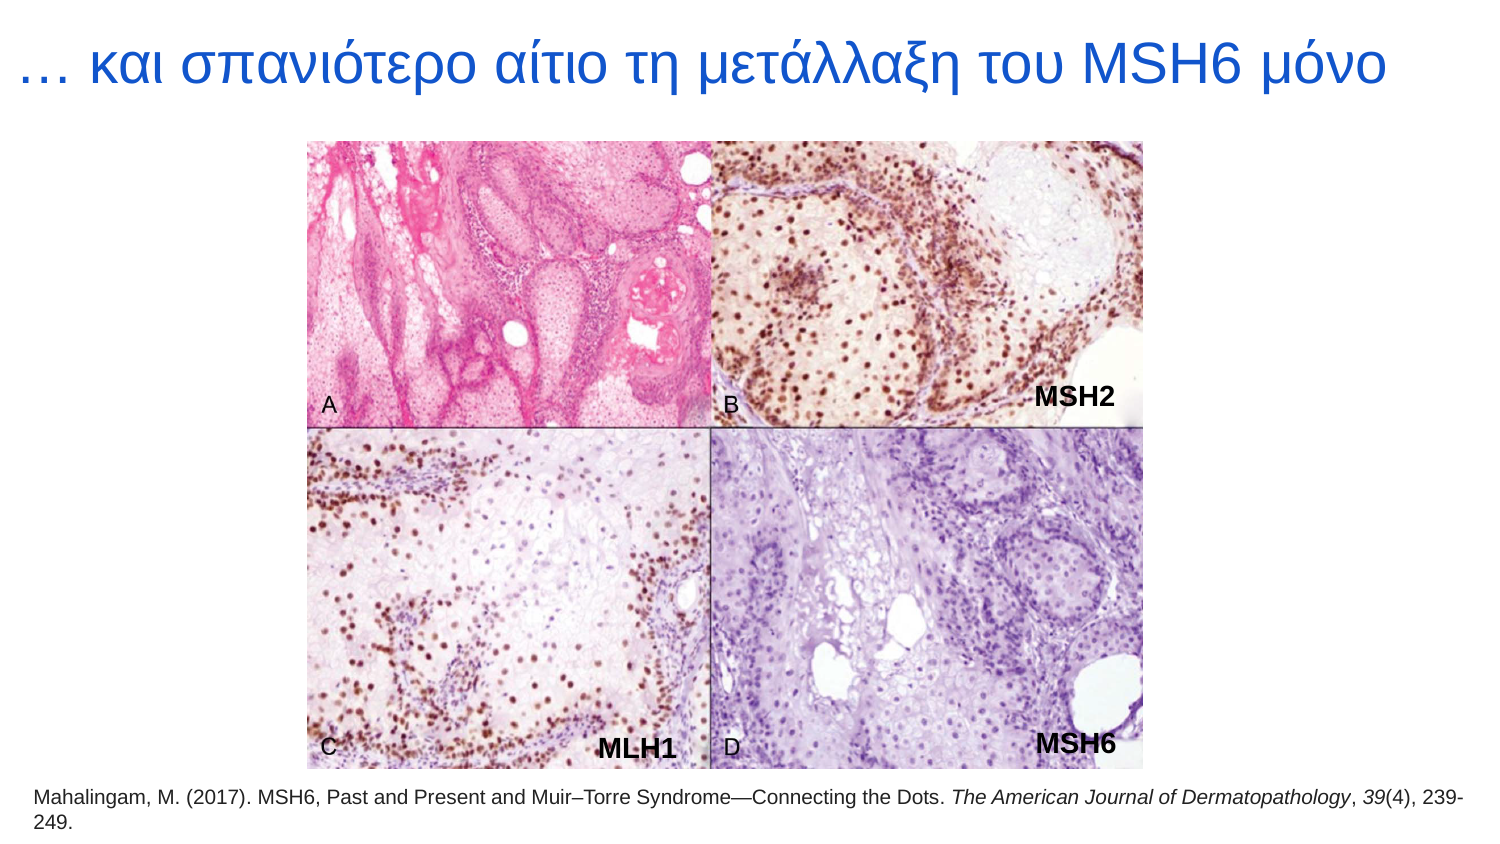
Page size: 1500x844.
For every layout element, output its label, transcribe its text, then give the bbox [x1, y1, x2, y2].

text_box Mahalingam, M. (2017). MSH6, Past and Present and Muir–Torre Syndrome—Connecting the Dots. The American Journal of Dermatopathology, 39(4), 239-249. [18, 768, 1500, 844]
title … και σπανιότερο αίτιο τη μετάλλαξη του MSH6 μόνο [0, 10, 1500, 105]
picture [306, 141, 1144, 769]
